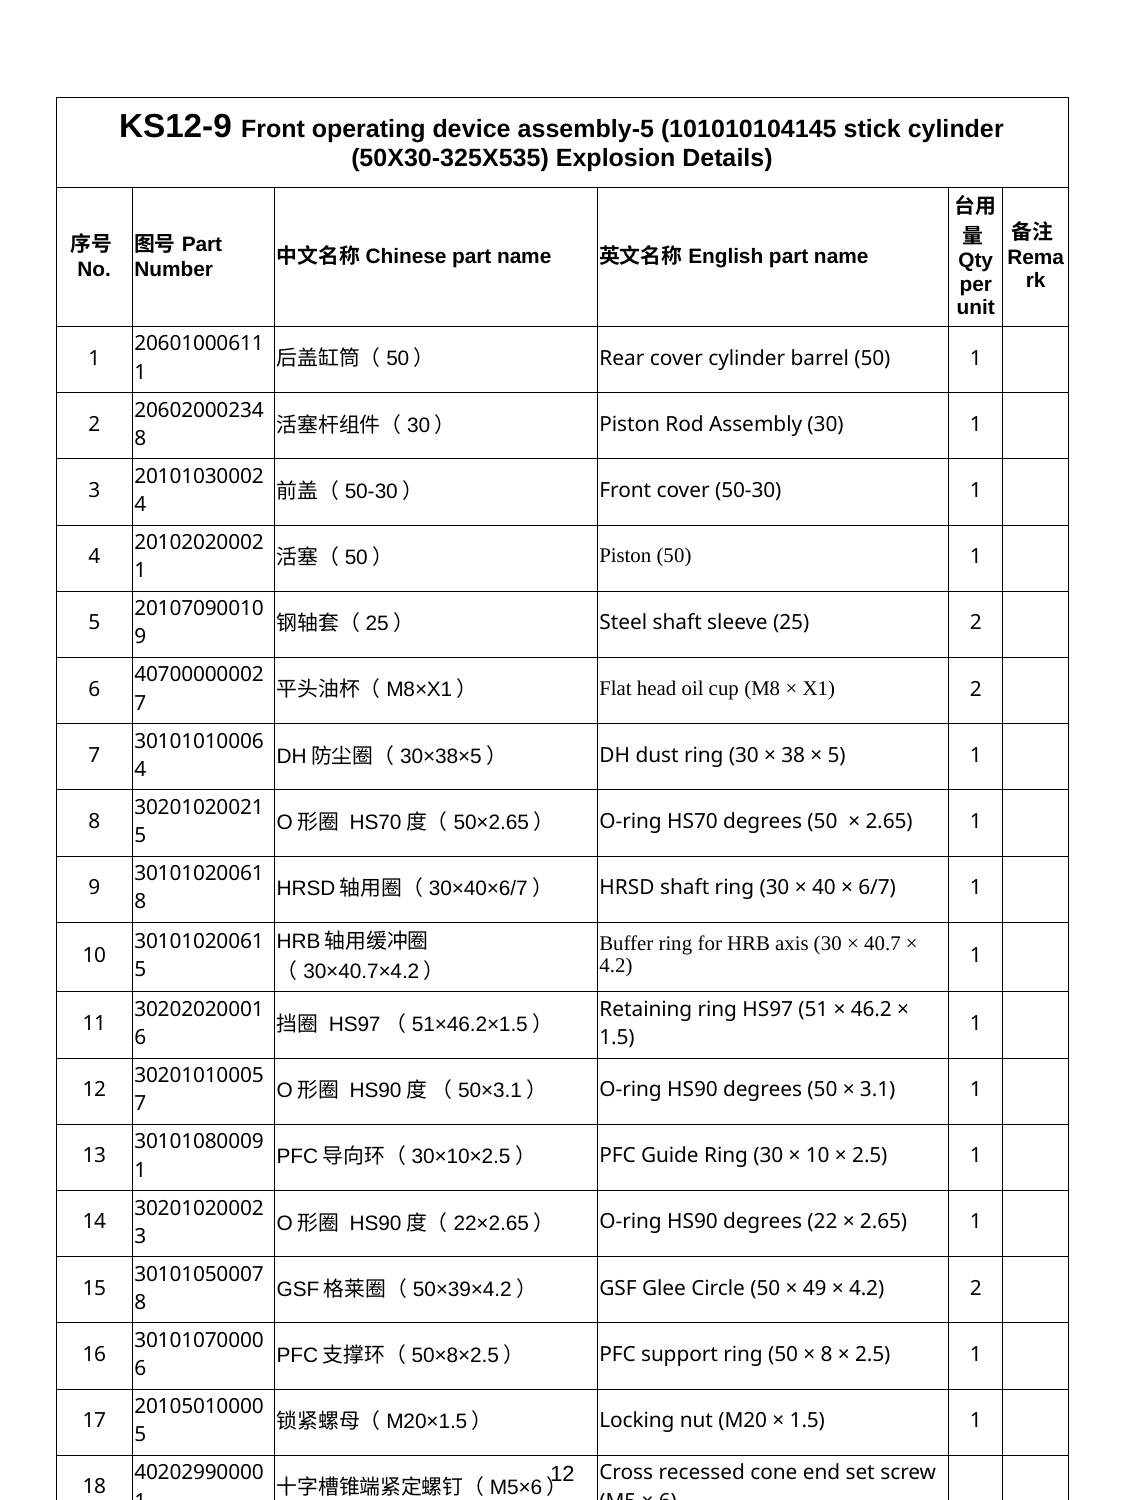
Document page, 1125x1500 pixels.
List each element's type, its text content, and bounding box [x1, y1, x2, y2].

table_cell [1003, 327, 1068, 392]
table_cell 1 [949, 1390, 1002, 1455]
table_cell 302020200016 [133, 992, 274, 1058]
table_cell O-ring HS90 degrees (50 × 3.1) [598, 1059, 948, 1124]
table_cell 5 [57, 592, 132, 657]
table_cell 1 [949, 923, 1002, 991]
table_cell 301010200618 [133, 857, 274, 922]
table_cell 2 [949, 592, 1002, 657]
table_cell [1003, 592, 1068, 657]
table_cell [1003, 1059, 1068, 1124]
table_cell Piston Rod Assembly (30) [598, 393, 948, 458]
table_cell [1003, 992, 1068, 1058]
table_header KS12-9 Front operating device assembly-5 (101010104145 stick cylinder (50X30-325X535) Explosion Details) [57, 98, 1068, 187]
table_cell [1003, 1257, 1068, 1322]
table_cell [1003, 393, 1068, 458]
table_cell PFC Guide Ring (30 × 10 × 2.5) [598, 1125, 948, 1190]
table_cell 18 [57, 1456, 132, 1500]
table_cell PFC support ring (50 × 8 × 2.5) [598, 1323, 948, 1389]
table_cell Piston (50) [598, 526, 948, 591]
table_cell 1 [949, 724, 1002, 789]
table_cell 3 [57, 459, 132, 525]
table_cell 1 [949, 393, 1002, 458]
table_cell 1 [949, 1125, 1002, 1190]
table_cell [1003, 790, 1068, 856]
table_cell 201050100005 [133, 1390, 274, 1455]
table_cell 13 [57, 1125, 132, 1190]
table_cell 301010800091 [133, 1125, 274, 1190]
table_cell 11 [57, 992, 132, 1058]
table_cell [1003, 857, 1068, 922]
table_cell [1003, 724, 1068, 789]
table_cell 17 [57, 1390, 132, 1455]
table_cell 1 [949, 857, 1002, 922]
footer 12 [384, 1451, 741, 1494]
table_cell O形圈 HS70度（50×2.65） [275, 790, 597, 856]
table_cell [949, 1456, 1002, 1500]
table_cell Front cover (50-30) [598, 459, 948, 525]
table_cell HRSD轴用圈（30×40×6/7） [275, 857, 597, 922]
table_cell 407000000027 [133, 658, 274, 723]
table_cell 206020002348 [133, 393, 274, 458]
table_cell Cross recessed cone end set screw (M5 × 6) [598, 1456, 948, 1500]
table_cell 15 [57, 1257, 132, 1322]
table_cell 301010700006 [133, 1323, 274, 1389]
table_cell 201070900109 [133, 592, 274, 657]
table_cell [1003, 459, 1068, 525]
table_cell 英文名称English part name [598, 188, 948, 326]
table_cell GSF Glee Circle (50 × 49 × 4.2) [598, 1257, 948, 1322]
table_cell PFC支撑环（50×8×2.5） [275, 1323, 597, 1389]
table_cell 14 [57, 1191, 132, 1256]
table_cell Flat head oil cup (M8 × X1) [598, 658, 948, 723]
table_cell 1 [949, 459, 1002, 525]
table_cell [1003, 1323, 1068, 1389]
table_cell 201020200021 [133, 526, 274, 591]
table_cell O-ring HS70 degrees (50 × 2.65) [598, 790, 948, 856]
table_cell 2 [949, 658, 1002, 723]
table_cell O形圈 HS90度 （50×3.1） [275, 1059, 597, 1124]
table_cell 1 [949, 526, 1002, 591]
table_cell [1003, 1191, 1068, 1256]
table_cell Steel shaft sleeve (25) [598, 592, 948, 657]
table_cell 206010006111 [133, 327, 274, 392]
table_cell DH防尘圈（30×38×5） [275, 724, 597, 789]
table_cell 302010100057 [133, 1059, 274, 1124]
table_cell [1003, 1125, 1068, 1190]
table_cell 16 [57, 1323, 132, 1389]
table_cell 备注Remark [1003, 188, 1068, 326]
table_cell [1003, 1390, 1068, 1455]
table_cell 1 [949, 1059, 1002, 1124]
table_cell 2 [57, 393, 132, 458]
table_cell 4 [57, 526, 132, 591]
table_cell 302010200023 [133, 1191, 274, 1256]
table_cell [1003, 1456, 1068, 1500]
table_cell 301010200615 [133, 923, 274, 991]
table_cell DH dust ring (30 × 38 × 5) [598, 724, 948, 789]
table_cell GSF格莱圈（50×39×4.2） [275, 1257, 597, 1322]
table_cell 活塞杆组件（30） [275, 393, 597, 458]
table_cell 锁紧螺母（M20×1.5） [275, 1390, 597, 1455]
table_cell 301010100064 [133, 724, 274, 789]
table_cell 301010500078 [133, 1257, 274, 1322]
table_cell Locking nut (M20 × 1.5) [598, 1390, 948, 1455]
table_cell O-ring HS90 degrees (22 × 2.65) [598, 1191, 948, 1256]
table_cell HRSD shaft ring (30 × 40 × 6/7) [598, 857, 948, 922]
table_cell Buffer ring for HRB axis (30 × 40.7 × 4.2) [598, 923, 948, 991]
table_cell 7 [57, 724, 132, 789]
table_cell 挡圈 HS97（51×46.2×1.5） [275, 992, 597, 1058]
table_cell 后盖缸筒（50） [275, 327, 597, 392]
table_cell HRB轴用缓冲圈（30×40.7×4.2） [275, 923, 597, 991]
table_cell 1 [949, 1323, 1002, 1389]
table_cell 201010300024 [133, 459, 274, 525]
table_cell Retaining ring HS97 (51 × 46.2 × 1.5) [598, 992, 948, 1058]
table_cell [1003, 923, 1068, 991]
table_cell [1003, 658, 1068, 723]
table_cell 12 [57, 1059, 132, 1124]
table_cell 前盖（50-30） [275, 459, 597, 525]
table_cell 十字槽锥端紧定螺钉（M5×6） [275, 1456, 597, 1500]
table_cell 平头油杯（M8×X1） [275, 658, 597, 723]
table_cell [1003, 526, 1068, 591]
table_cell O形圈 HS90度（22×2.65） [275, 1191, 597, 1256]
table_cell 10 [57, 923, 132, 991]
table_cell 8 [57, 790, 132, 856]
table_cell PFC导向环（30×10×2.5） [275, 1125, 597, 1190]
table_cell 序号No. [57, 188, 132, 326]
table_cell 中文名称Chinese part name [275, 188, 597, 326]
table_cell Rear cover cylinder barrel (50) [598, 327, 948, 392]
table_cell 6 [57, 658, 132, 723]
table_cell 9 [57, 857, 132, 922]
table_cell 1 [949, 327, 1002, 392]
table_cell 2 [949, 1257, 1002, 1322]
table_cell 台用量Qty per unit [949, 188, 1002, 326]
table_cell 302010200215 [133, 790, 274, 856]
table_cell 1 [949, 1191, 1002, 1256]
table_cell 图号Part Number [133, 188, 274, 326]
table_cell 1 [57, 327, 132, 392]
table_cell 402029900001 [133, 1456, 274, 1500]
table_cell 1 [949, 992, 1002, 1058]
table_cell 1 [949, 790, 1002, 856]
table_cell 钢轴套（25） [275, 592, 597, 657]
table_cell 活塞（50） [275, 526, 597, 591]
